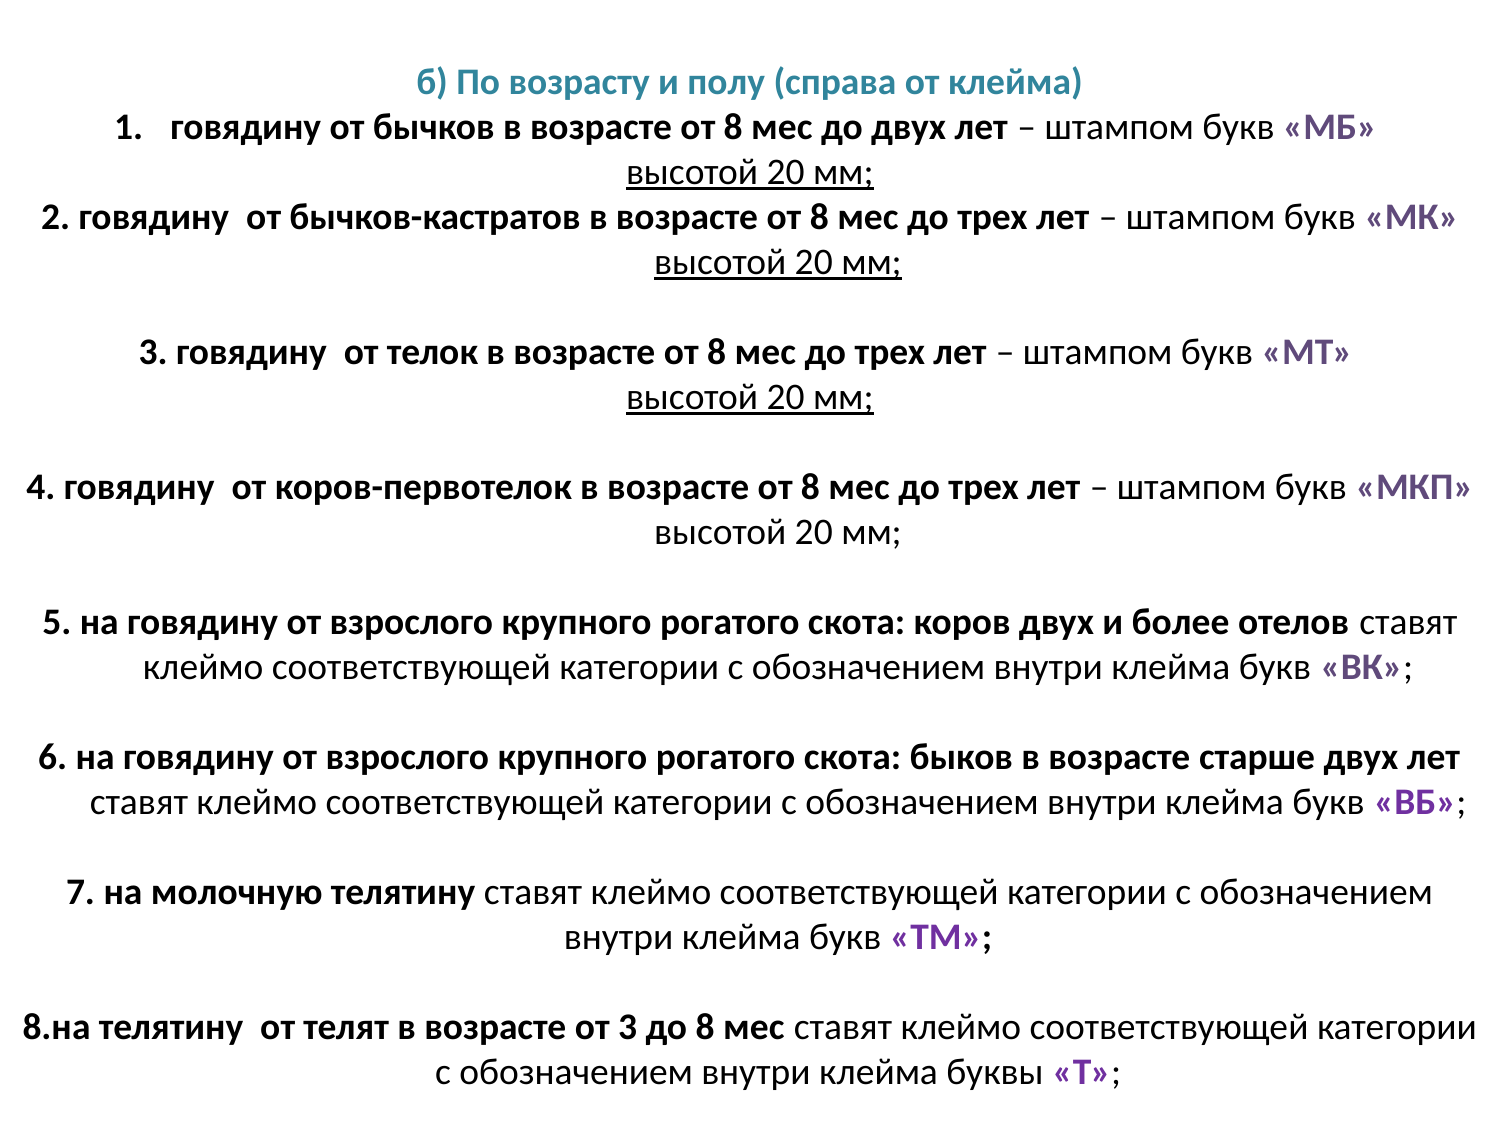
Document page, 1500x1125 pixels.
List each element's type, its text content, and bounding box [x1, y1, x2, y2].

text_box б) По возрасту и полу (справа от клейма) говядину от бычков в возрасте от 8 мес до двух лет – штампом букв «МБ» высотой 20 мм; 2. говядину от бычков-кастратов в возрасте от 8 мес до трех лет – штампом букв «МК» высотой 20 мм; 3. говядину от телок в возрасте от 8 мес до трех лет – штампом букв «МТ» высотой 20 мм; 4. говядину от коров-первотелок в возрасте от 8 мес до трех лет – штампом букв «МКП» высотой 20 мм; 5. на говядину от взрослого крупного рогатого скота: коров двух и более отелов ставят клеймо соответствующей категории с обозначением внутри клейма букв «ВК»; 6. на говядину от взрослого крупного рогатого скота: быков в возрасте старше двух лет ставят клеймо соответствующей категории с обозначением внутри клейма букв «ВБ»; 7. на молочную телятину ставят клеймо соответствующей категории с обозначением внутри клейма букв «ТМ»; 8.на телятину от телят в возрасте от 3 до 8 мес ставят клеймо соответствующей категории с обозначением внутри клейма буквы «Т»; [0, 49, 1500, 1100]
